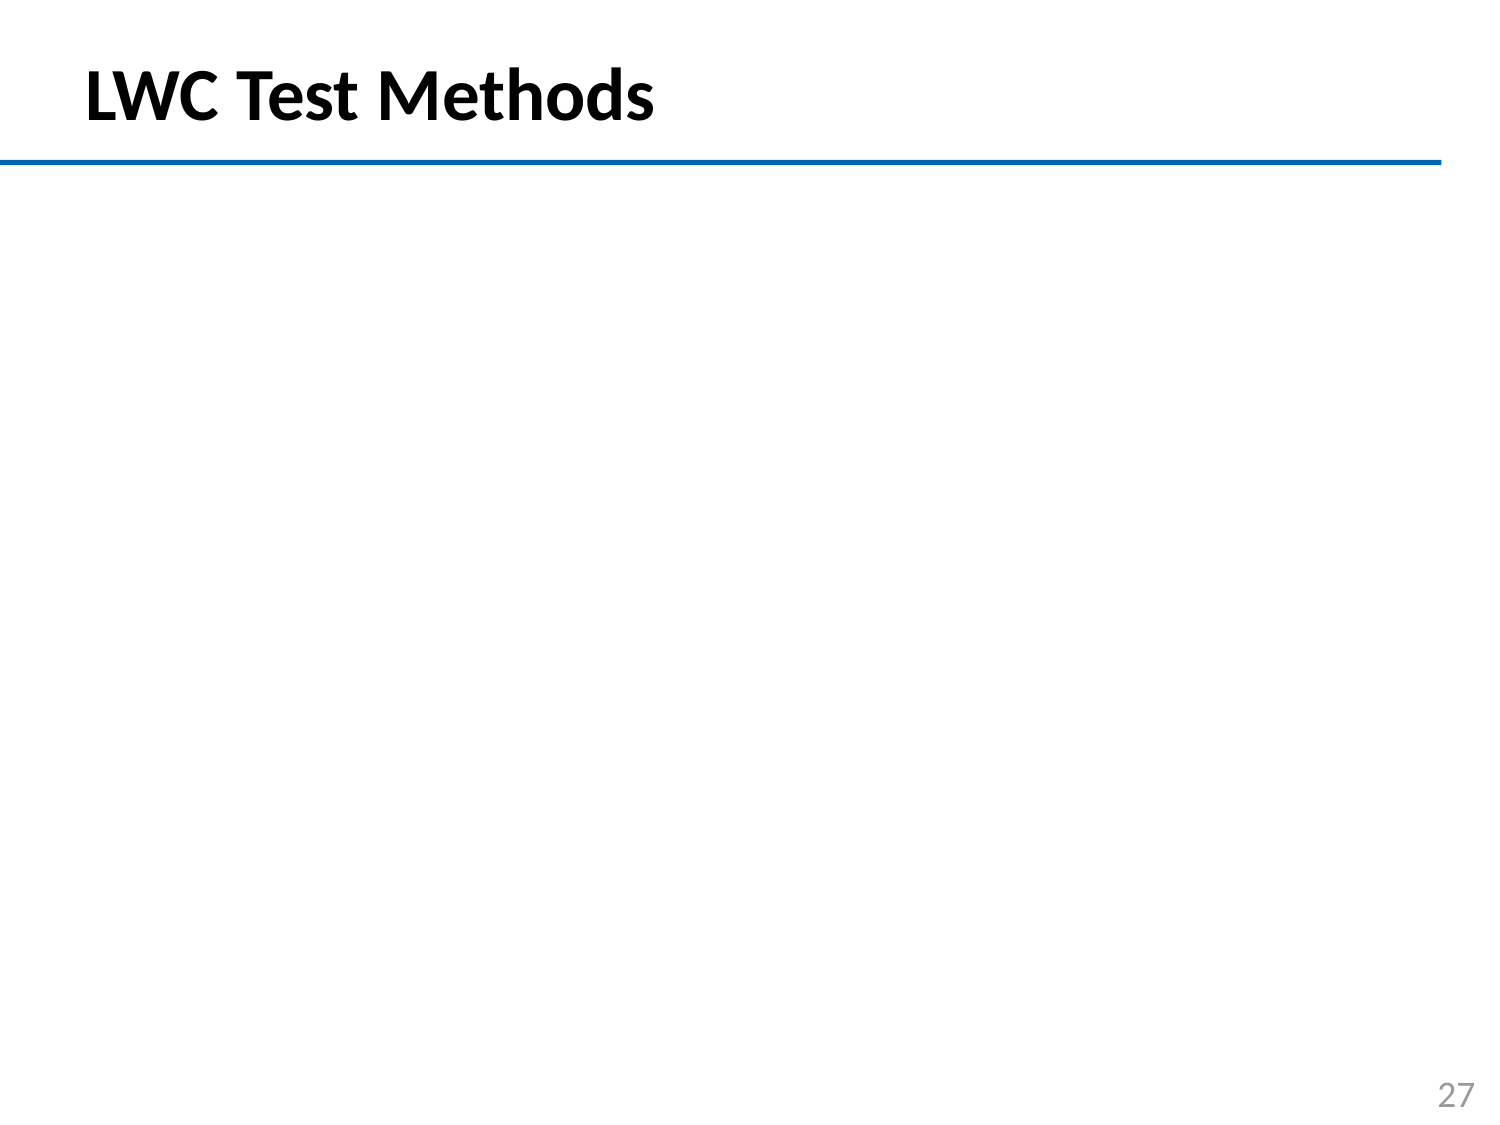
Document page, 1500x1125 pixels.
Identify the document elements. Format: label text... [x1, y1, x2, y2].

title LWC Test Methods [70, 47, 1432, 150]
